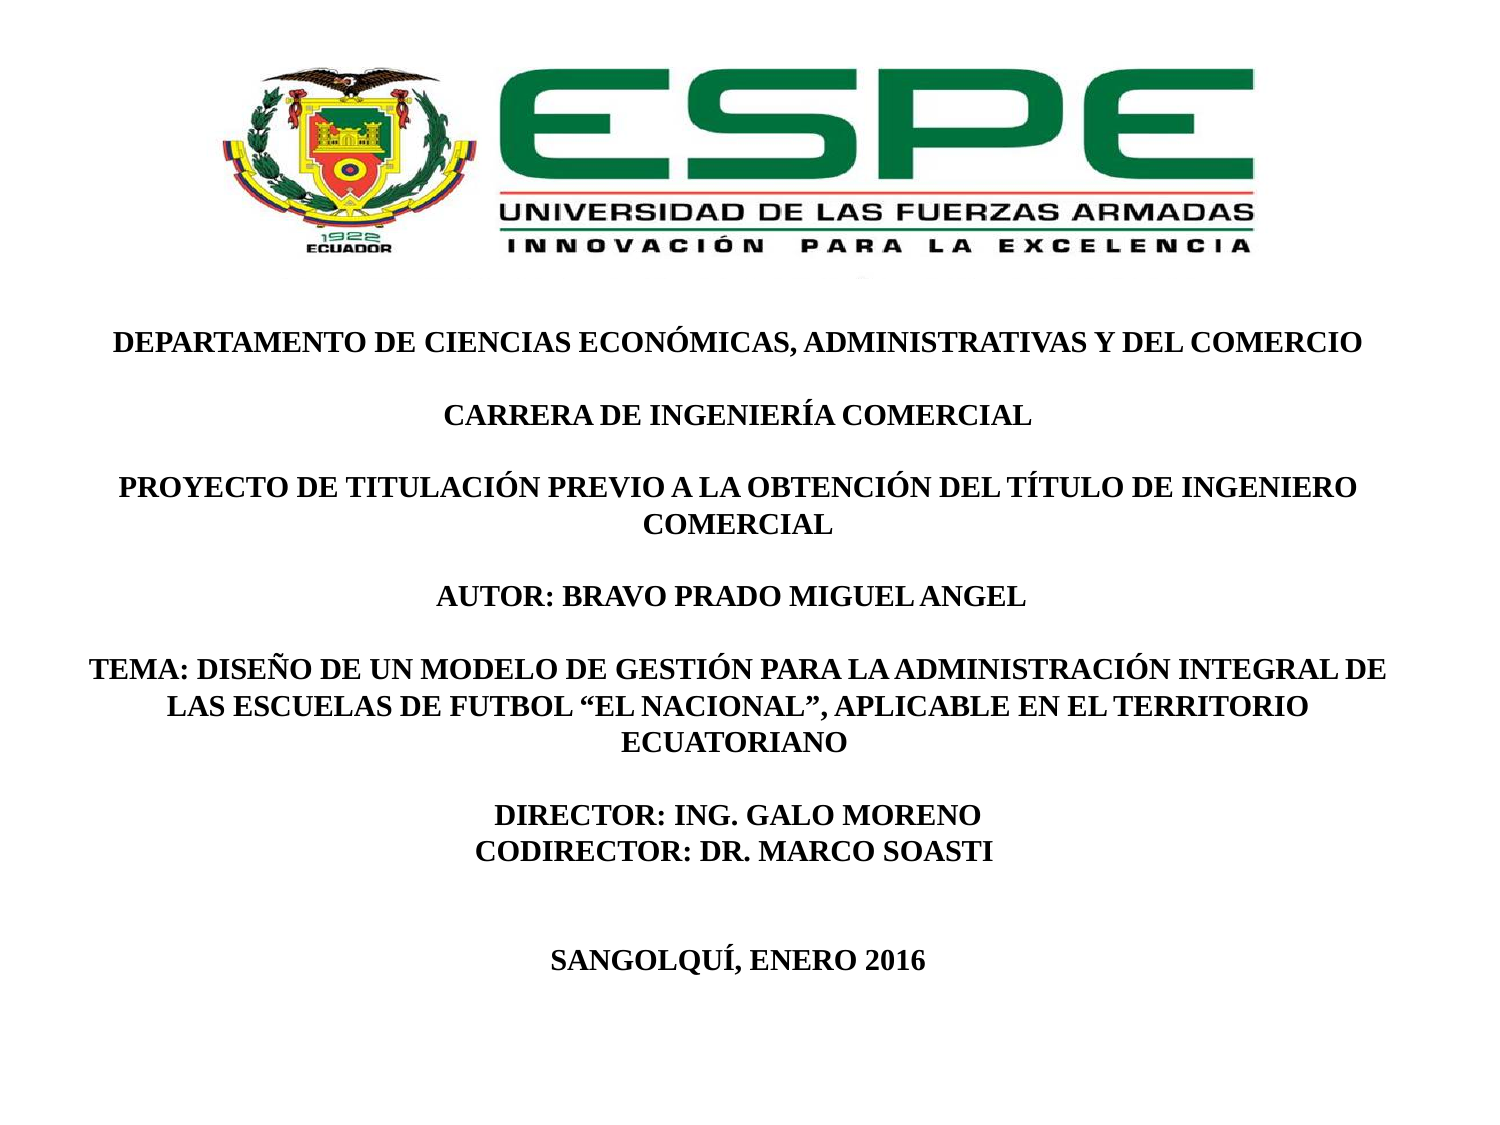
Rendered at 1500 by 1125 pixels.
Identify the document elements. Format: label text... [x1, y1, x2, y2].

subtitle DEPARTAMENTO DE CIENCIAS ECONÓMICAS, ADMINISTRATIVAS Y DEL COMERCIO CARRERA DE INGENIERÍA COMERCIAL PROYECTO DE TITULACIÓN PREVIO A LA OBTENCIÓN DEL TÍTULO DE INGENIERO COMERCIAL AUTOR: BRAVO PRADO MIGUEL ANGEL TEMA: DISEÑO DE UN MODELO DE GESTIÓN PARA LA ADMINISTRACIÓN INTEGRAL DE LAS ESCUELAS DE FUTBOL “EL NACIONAL”, APLICABLE EN EL TERRITORIO ECUATORIANO DIRECTOR: ING. GALO MORENO CODIRECTOR: DR. MARCO SOASTI SANGOLQUÍ, ENERO 2016 [53, 314, 1424, 985]
picture [206, 54, 1278, 280]
